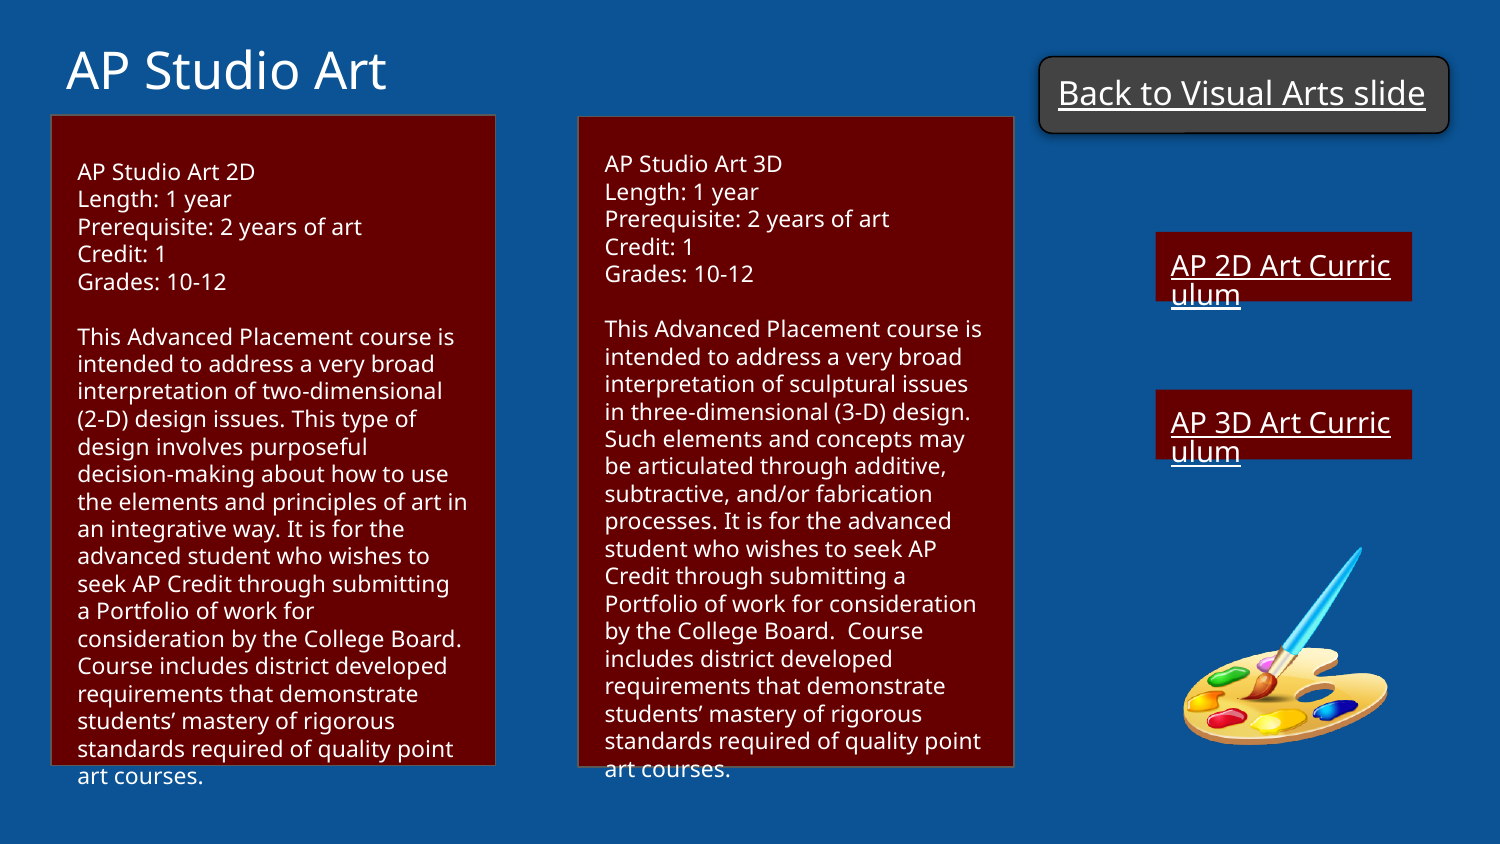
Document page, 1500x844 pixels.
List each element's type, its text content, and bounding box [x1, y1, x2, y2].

title AP Studio Art [51, 22, 1015, 117]
text_box [51, 117, 496, 766]
text_box AP Studio Art 3D Length: 1 year Prerequisite: 2 years of art Credit: 1 Grades: 10-12 This Advanced Placement course is intended to address a very broad interpretation of sculptural issues in three-dimensional (3-D) design. Such elements and concepts may be articulated through additive, subtractive, and/or fabrication processes. It is for the advanced student who wishes to seek AP Credit through submitting a Portfolio of work for consideration by the College Board. Course includes district developed requirements that demonstrate students’ mastery of rigorous standards required of quality point art courses. [589, 134, 1003, 844]
picture [1175, 547, 1392, 764]
text_box Back to Visual Arts slide [1039, 56, 1449, 134]
text_box AP Studio Art 2D Length: 1 year Prerequisite: 2 years of art Credit: 1 Grades: 10-12 This Advanced Placement course is intended to address a very broad interpretation of two-dimensional (2-D) design issues. This type of design involves purposeful decision-making about how to use the elements and principles of art in an integrative way. It is for the advanced student who wishes to seek AP Credit through submitting a Portfolio of work for consideration by the College Board. Course includes district developed requirements that demonstrate students’ mastery of rigorous standards required of quality point art courses. [62, 142, 485, 839]
text_box AP 3D Art Curriculum [1155, 389, 1413, 460]
text_box [577, 117, 1015, 767]
text_box AP 2D Art Curriculum [1155, 231, 1413, 302]
